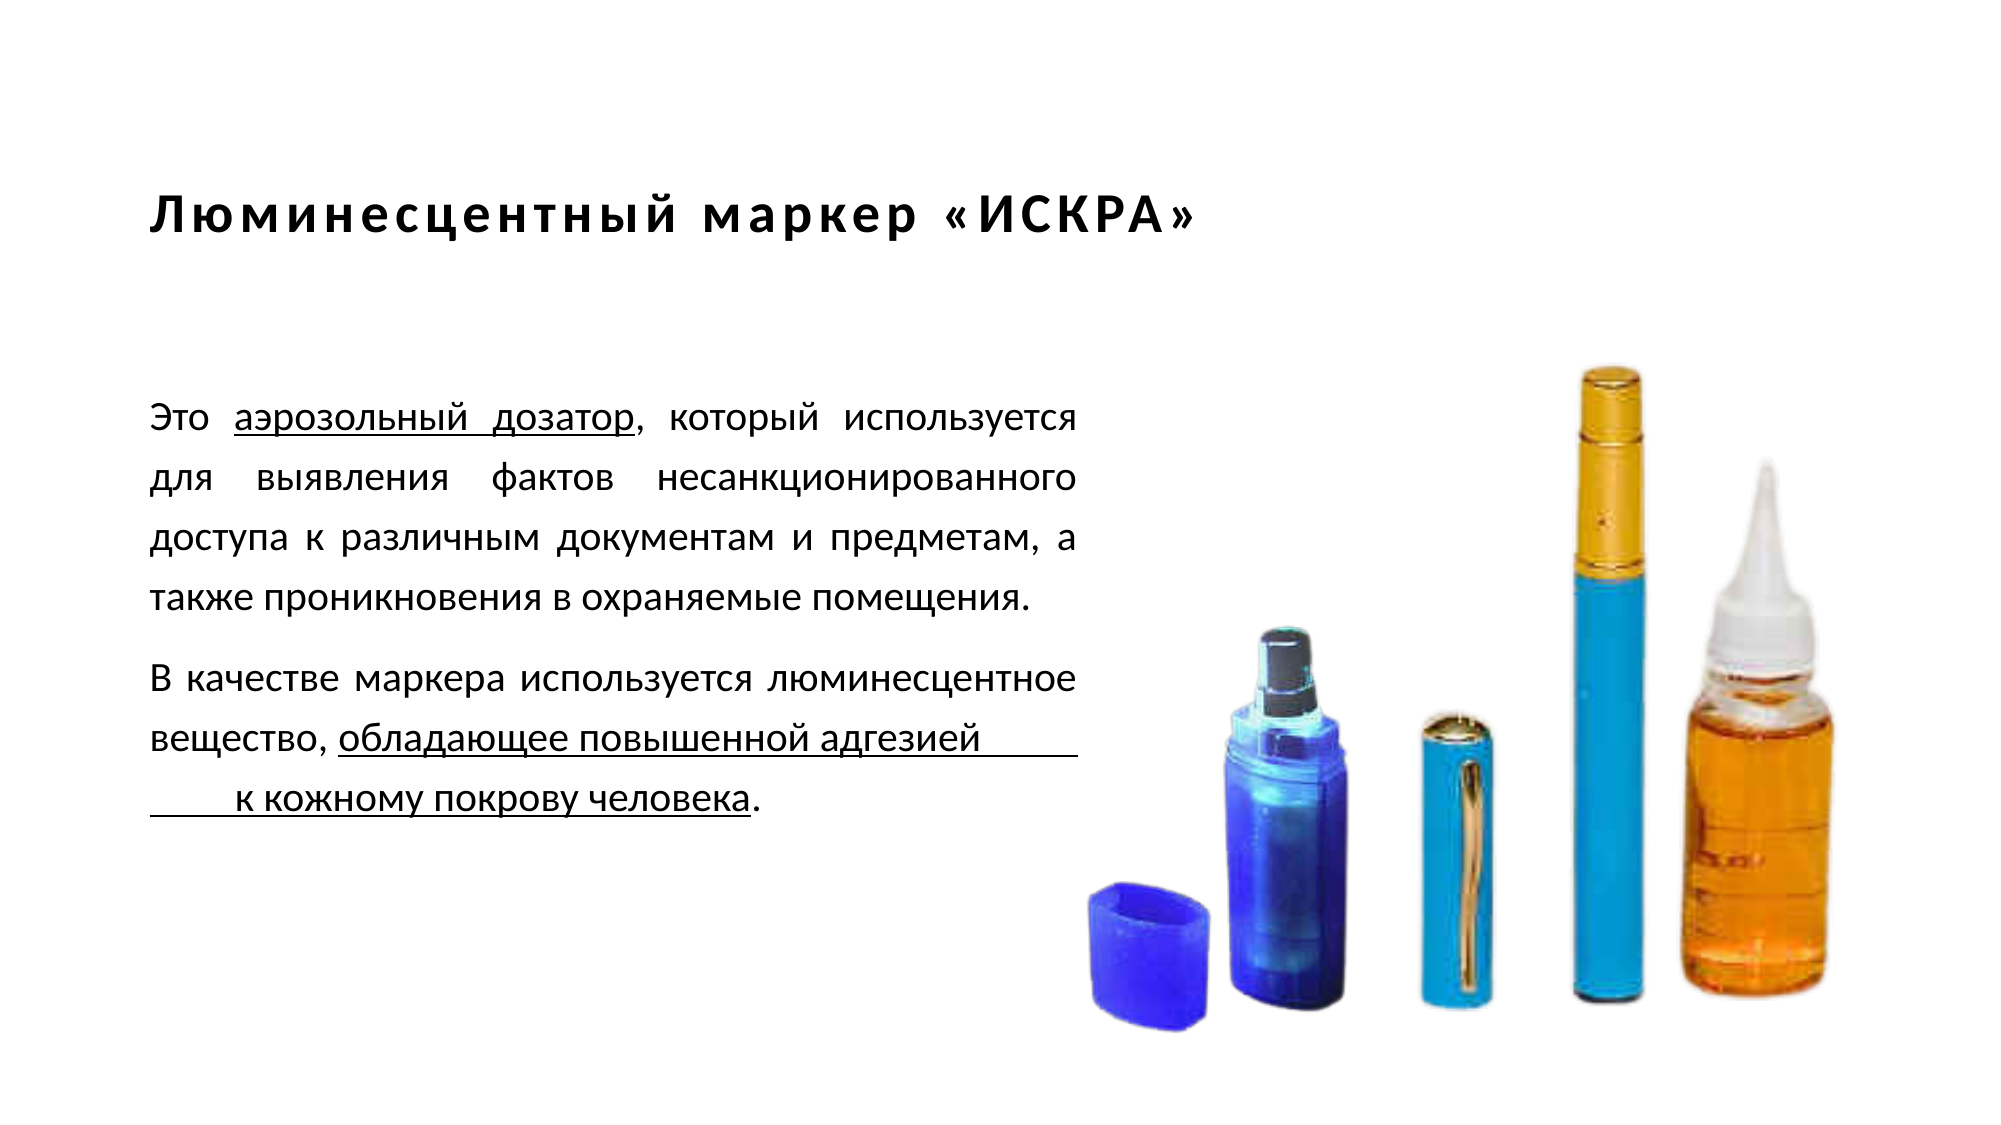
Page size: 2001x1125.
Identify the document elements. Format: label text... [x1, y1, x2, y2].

text_box Люминесцентный маркер «ИСКРА» [134, 132, 1831, 296]
picture [1057, 340, 2000, 1125]
list Это аэрозольный дозатор, который используется для выявления фактов несанкционированного доступа к различным документам и предметам, а также проникновения в охраняемые помещения. В качестве маркера используется люминесцентное вещество, обладающее повышенной адгезией к кожному покрову человека. [134, 371, 1093, 1086]
